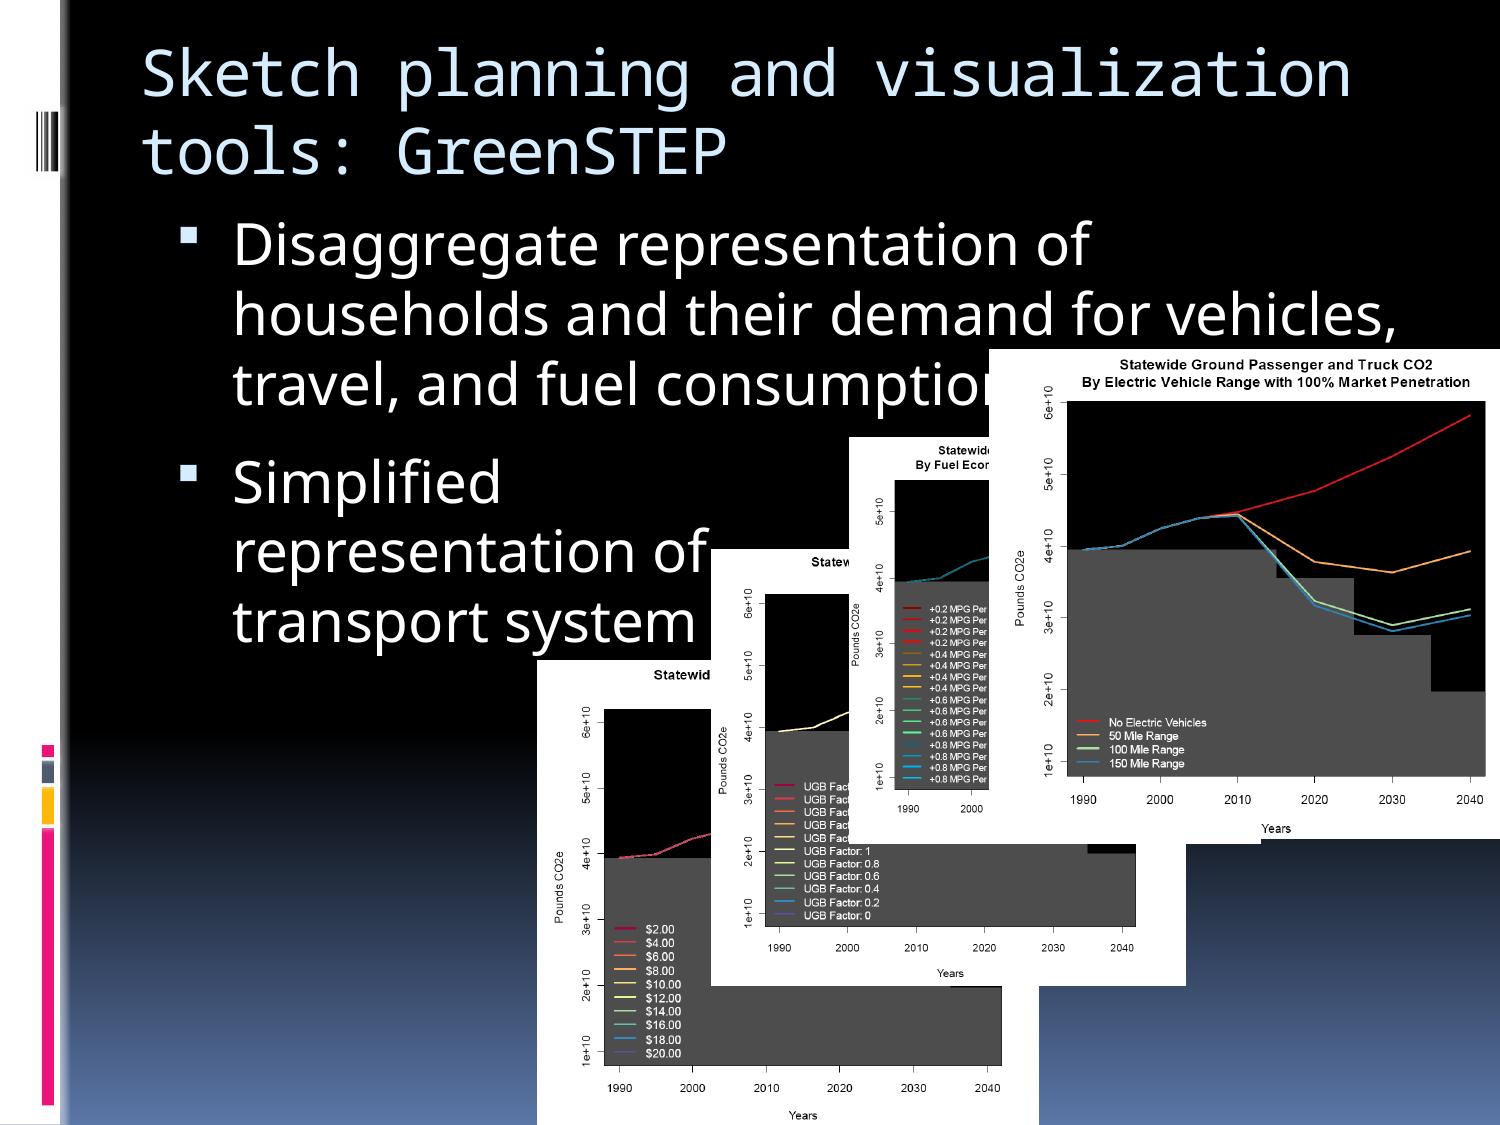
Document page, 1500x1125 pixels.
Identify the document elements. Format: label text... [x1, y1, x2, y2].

picture [710, 549, 1186, 986]
picture [849, 437, 981, 845]
picture [988, 349, 1500, 840]
picture [536, 660, 1039, 1125]
list Disaggregate representation of households and their demand for vehicles, travel, and fuel consumption [150, 200, 1425, 450]
title Sketch planning and visualization tools: GreenSTEP [125, 24, 1463, 200]
text_box Simplified representation of transport system [149, 437, 825, 688]
